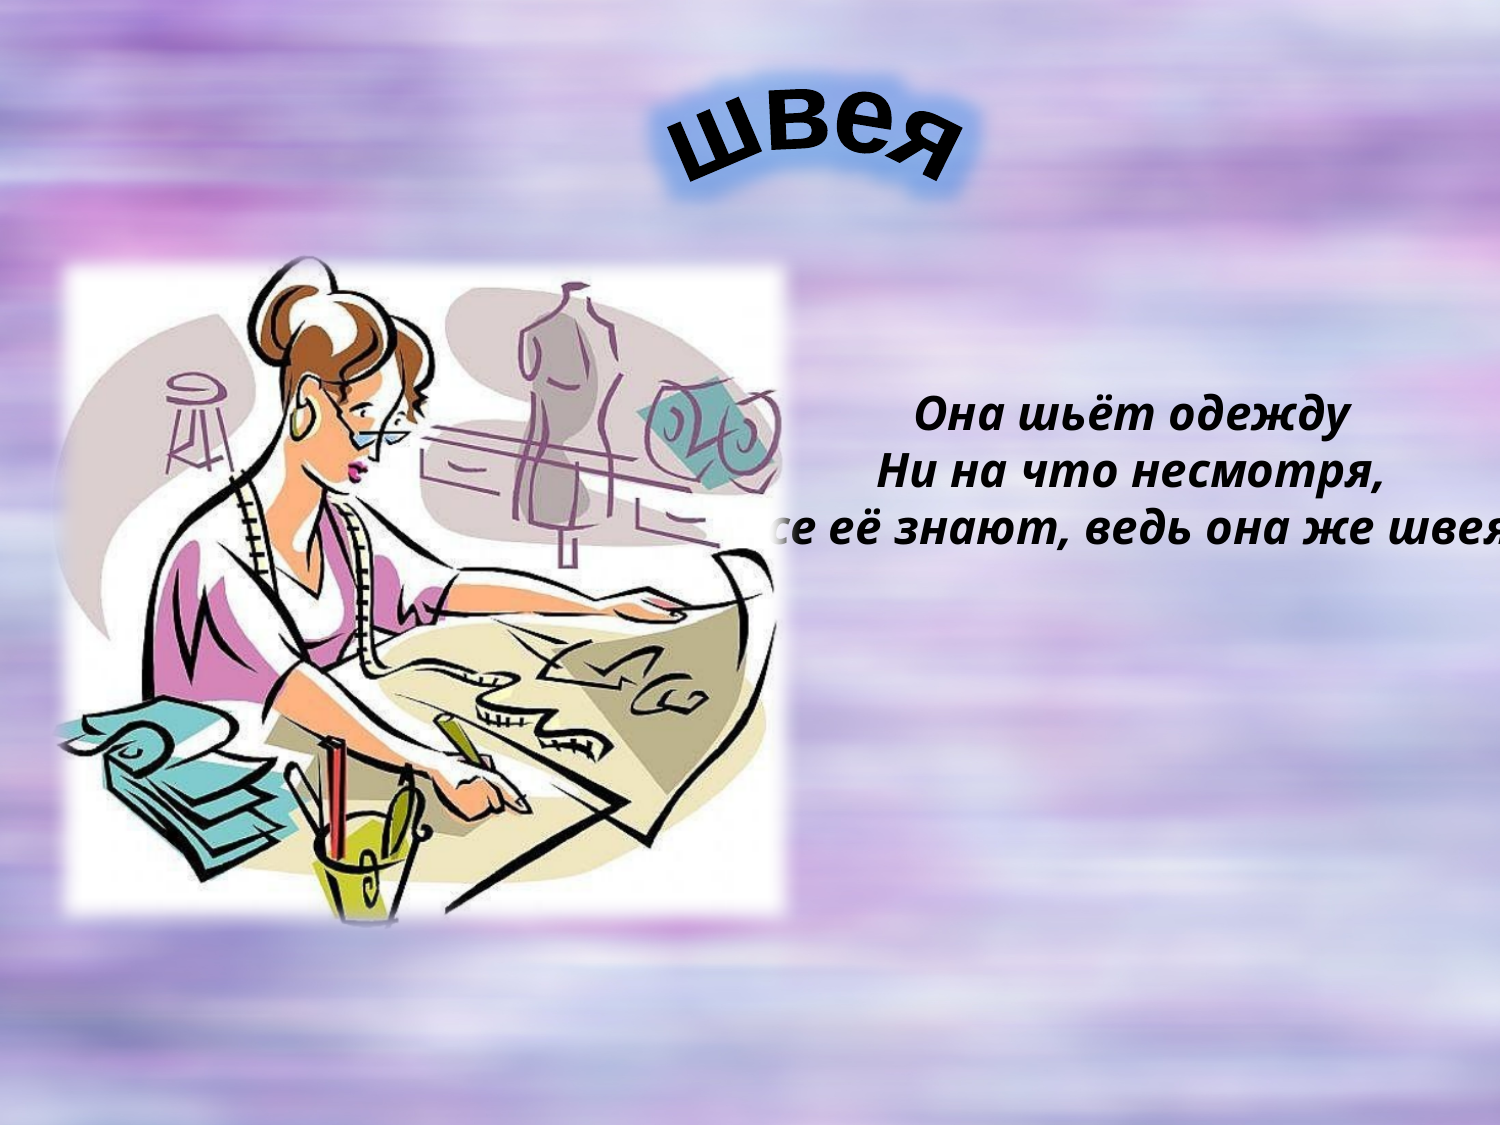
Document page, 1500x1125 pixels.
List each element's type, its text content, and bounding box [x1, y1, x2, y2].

title Она шьёт одежду Ни на что несмотря, Все её знают, ведь она же швея. [808, 375, 1500, 563]
picture [0, 0, 1500, 1125]
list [46, 245, 804, 935]
